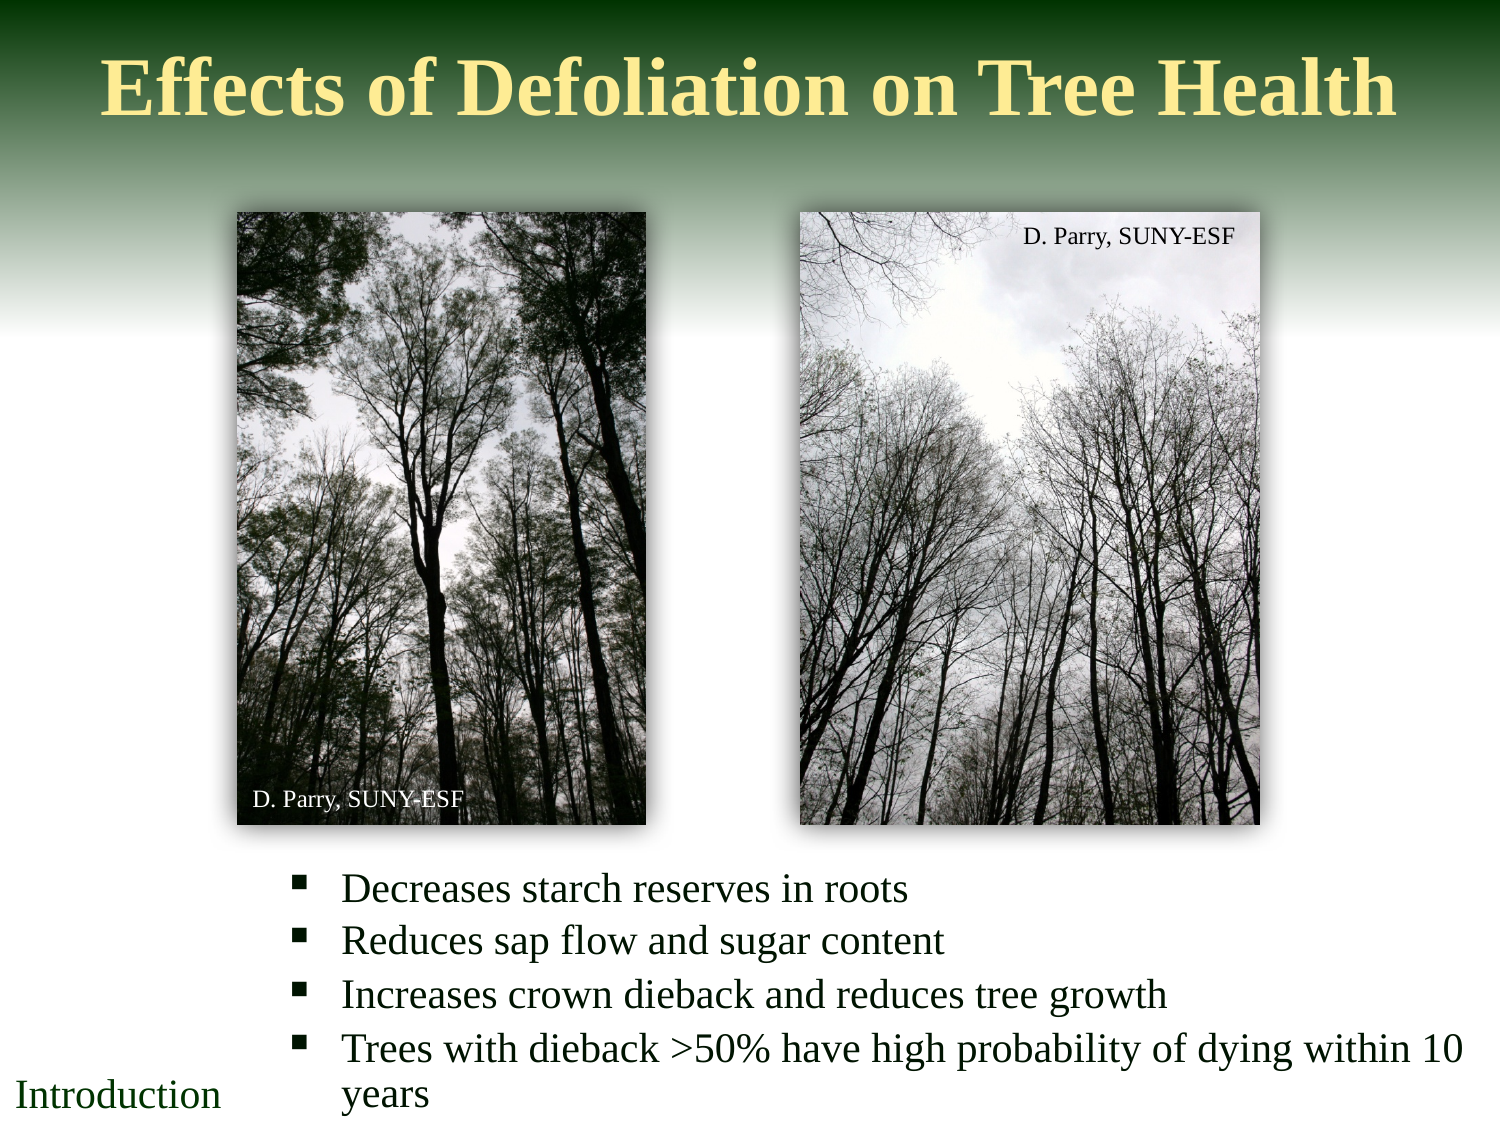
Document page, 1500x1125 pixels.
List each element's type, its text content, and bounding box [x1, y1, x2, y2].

text_box Introduction [0, 1059, 263, 1125]
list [237, 212, 646, 826]
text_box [799, 212, 1260, 826]
title Effects of Defoliation on Tree Health [62, 24, 1438, 213]
list Decreases starch reserves in roots Reduces sap flow and sugar content Increases crown dieback and reduces tree growth Trees with dieback >50% have high probability of dying within 10 years [274, 862, 1500, 1125]
